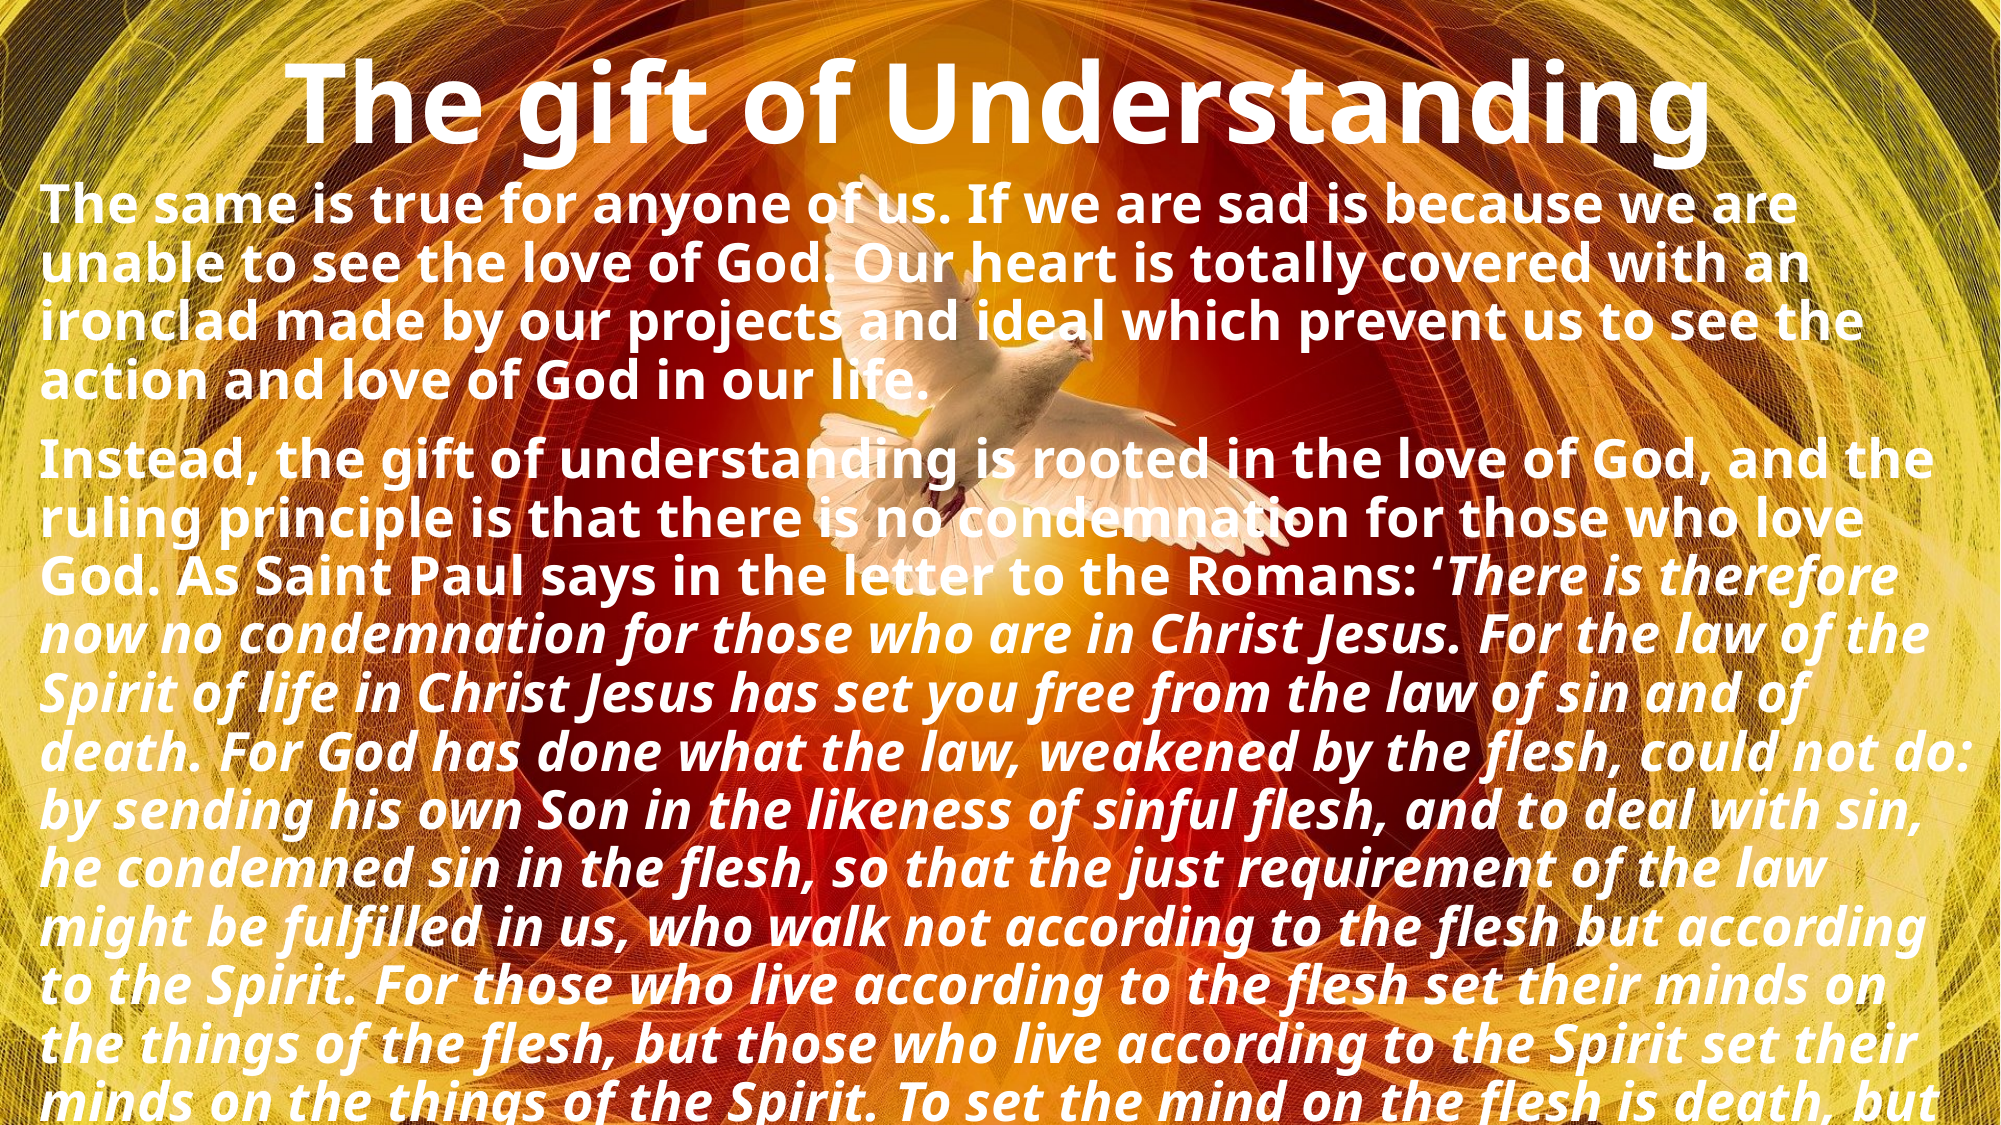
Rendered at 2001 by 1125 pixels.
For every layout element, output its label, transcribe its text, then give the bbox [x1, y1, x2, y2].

list The same is true for anyone of us. If we are sad is because we are unable to see the love of God. Our heart is totally covered with an ironclad made by our projects and ideal which prevent us to see the action and love of God in our life. Instead, the gift of understanding is rooted in the love of God, and the ruling principle is that there is no condemnation for those who love God. As Saint Paul says in the letter to the Romans: ‘There is therefore now no condemnation for those who are in Christ Jesus. For the law of the Spirit of life in Christ Jesus has set you free from the law of sin and of death. For God has done what the law, weakened by the flesh, could not do: by sending his own Son in the likeness of sinful flesh, and to deal with sin, he condemned sin in the flesh, so that the just requirement of the law might be fulfilled in us, who walk not according to the flesh but according to the Spirit. For those who live according to the flesh set their minds on the things of the flesh, but those who live according to the Spirit set their minds on the things of the Spirit. To set the mind on the flesh is death, but to set the mind on the Spirit is life and peace.’ (Romans 8:1-6) [24, 169, 2000, 1109]
picture [0, 0, 2001, 1125]
title The gift of Understanding [137, 0, 1863, 169]
